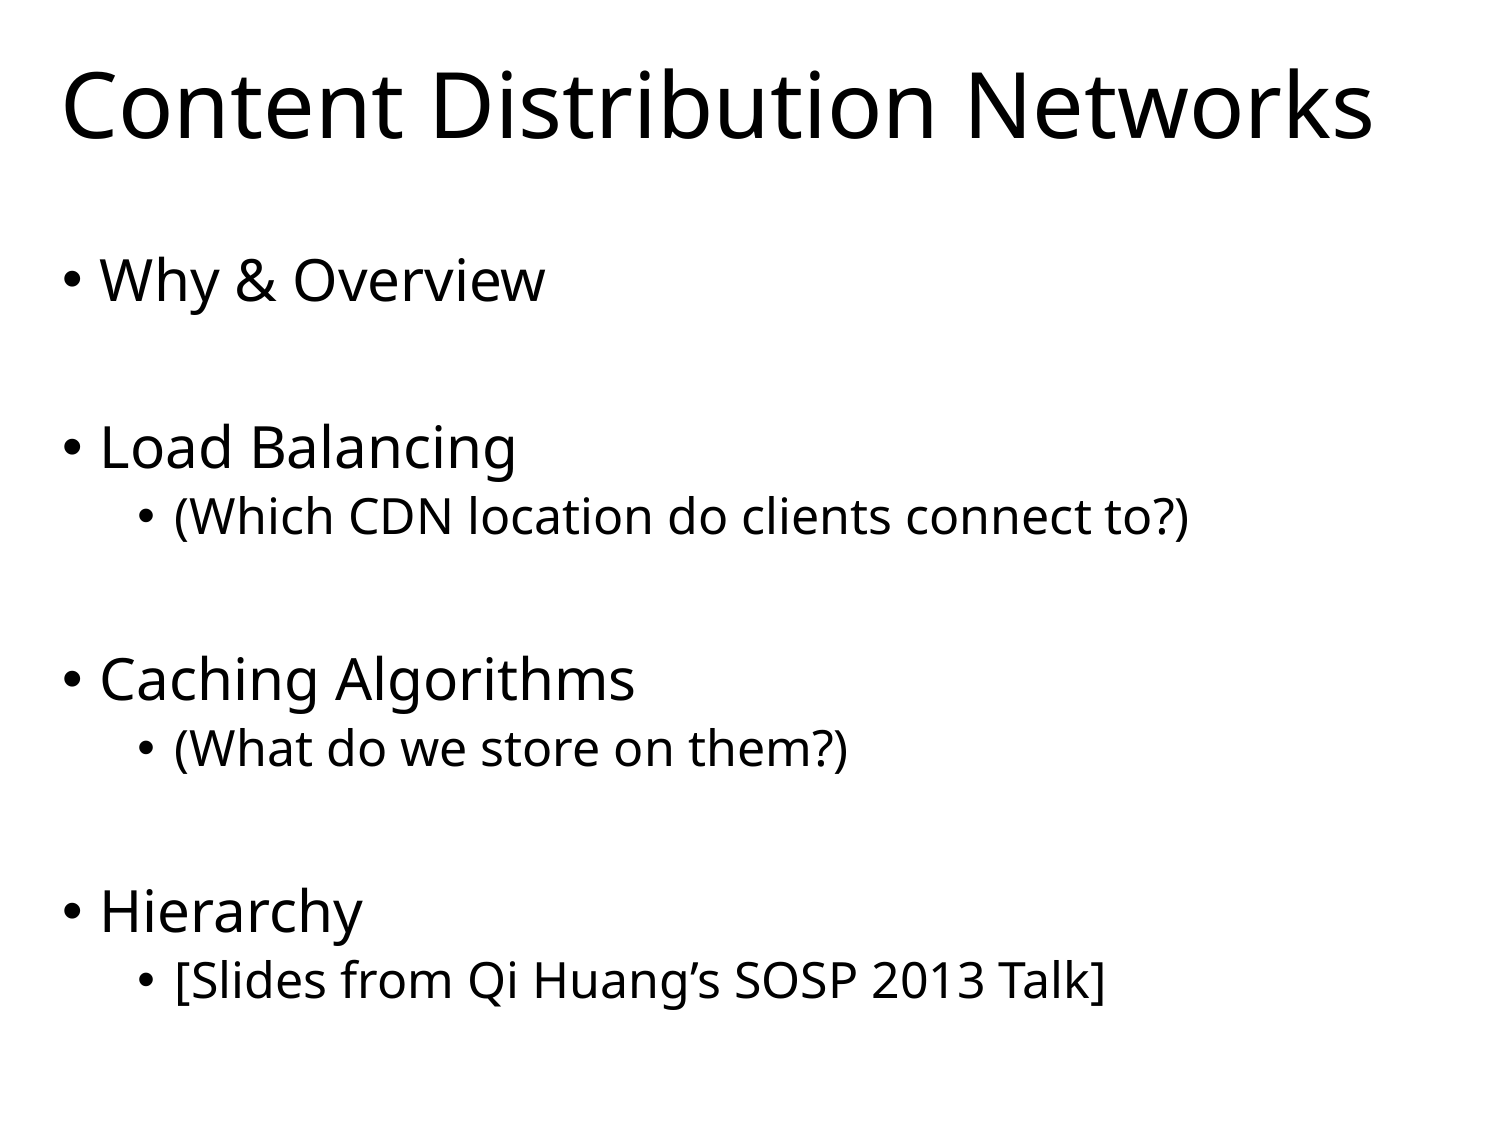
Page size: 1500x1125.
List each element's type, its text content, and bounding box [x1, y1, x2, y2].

list Why & Overview Load Balancing (Which CDN location do clients connect to?) Caching Algorithms (What do we store on them?) Hierarchy [Slides from Qi Huang’s SOSP 2013 Talk] [47, 243, 1457, 1014]
title Content Distribution Networks [45, 0, 1455, 218]
